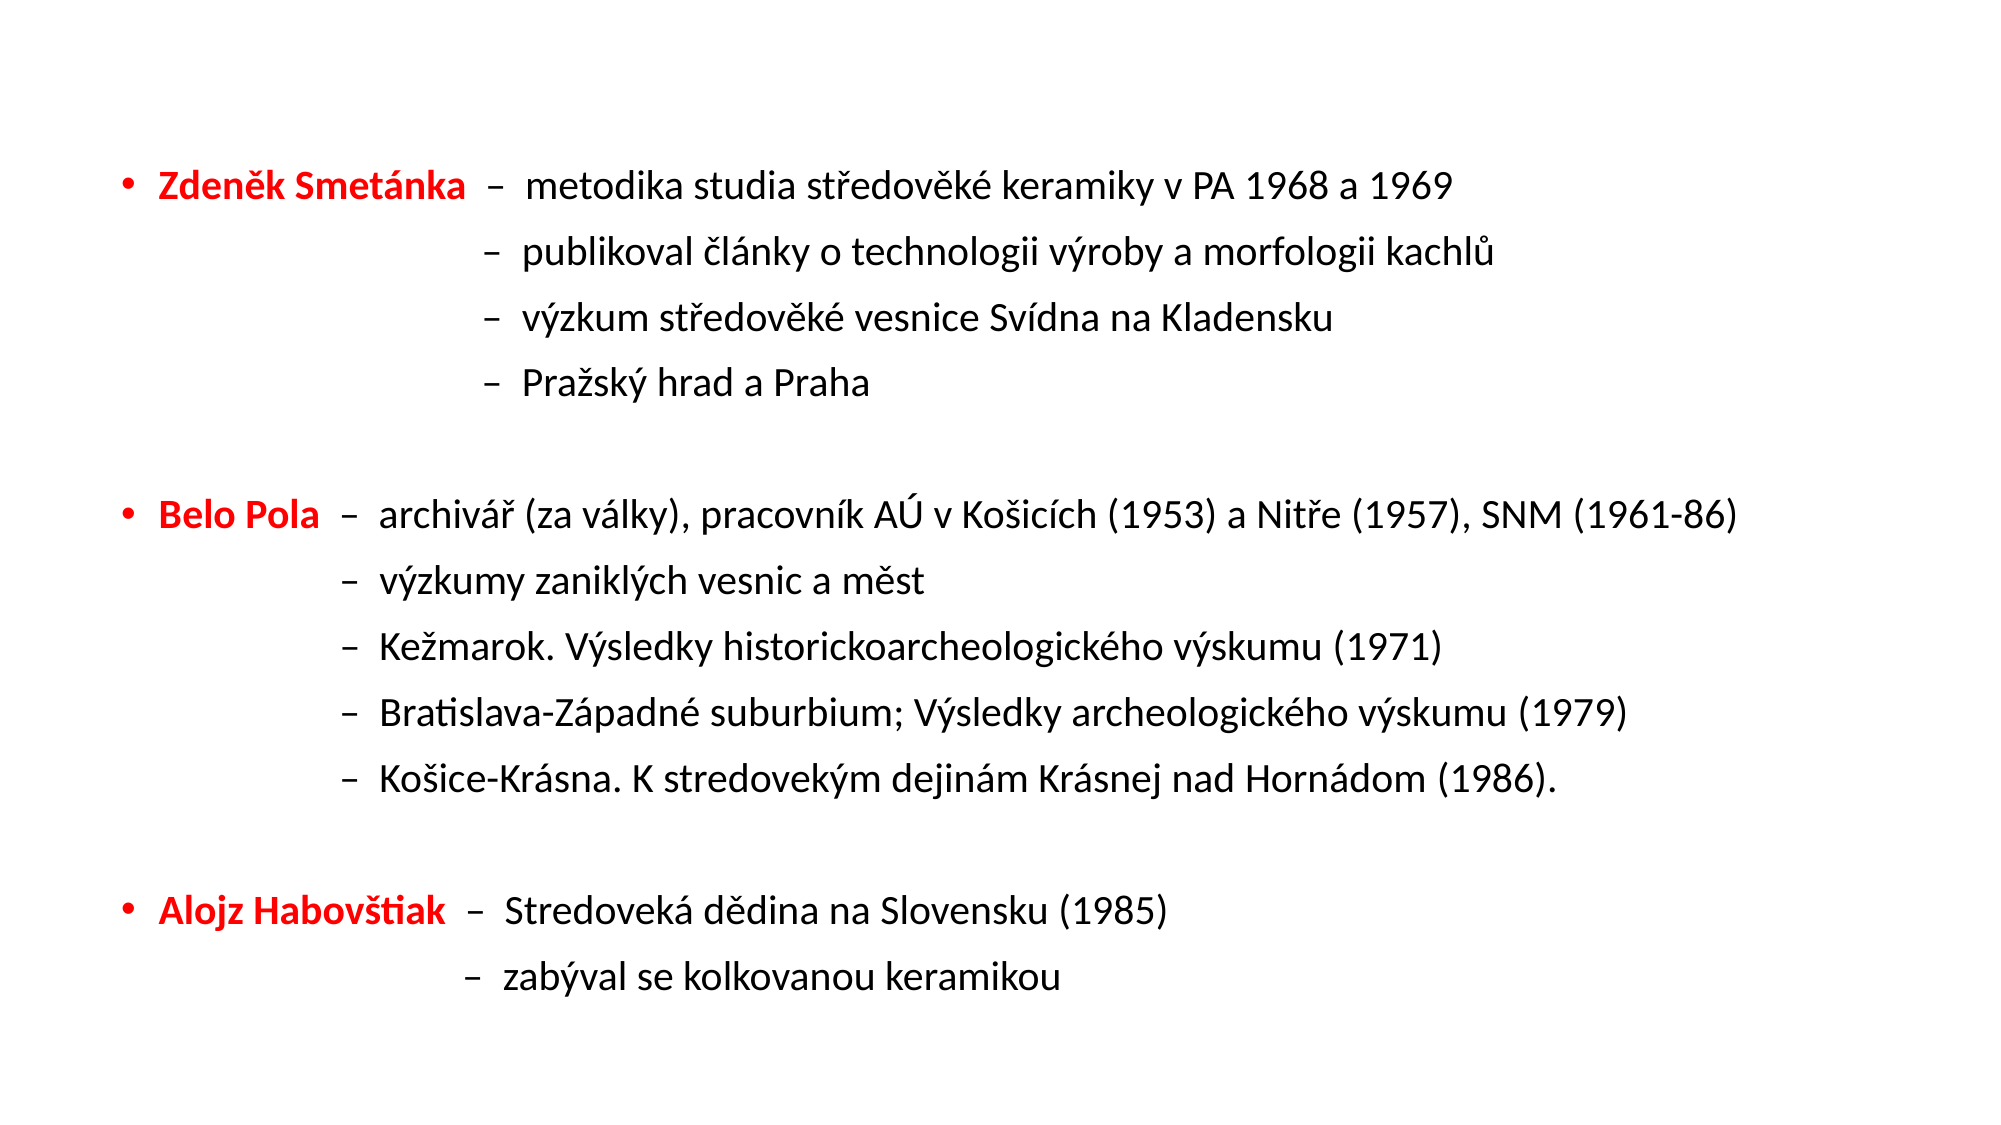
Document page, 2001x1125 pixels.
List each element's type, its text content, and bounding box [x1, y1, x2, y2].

list Zdeněk Smetánka – metodika studia středověké keramiky v PA 1968 a 1969 – publikoval články o technologii výroby a morfologii kachlů – výzkum středověké vesnice Svídna na Kladensku – Pražský hrad a Praha Belo Pola – archivář (za války), pracovník AÚ v Košicích (1953) a Nitře (1957), SNM (1961-86) – výzkumy zaniklých vesnic a měst – Kežmarok. Výsledky historickoarcheologického výskumu (1971) – Bratislava-Západné suburbium; Výsledky archeologického výskumu (1979) – Košice-Krásna. K stredovekým dejinám Krásnej nad Hornádom (1986). Alojz Habovštiak – Stredoveká dědina na Slovensku (1985) – zabýval se kolkovanou keramikou [106, 84, 1957, 1110]
